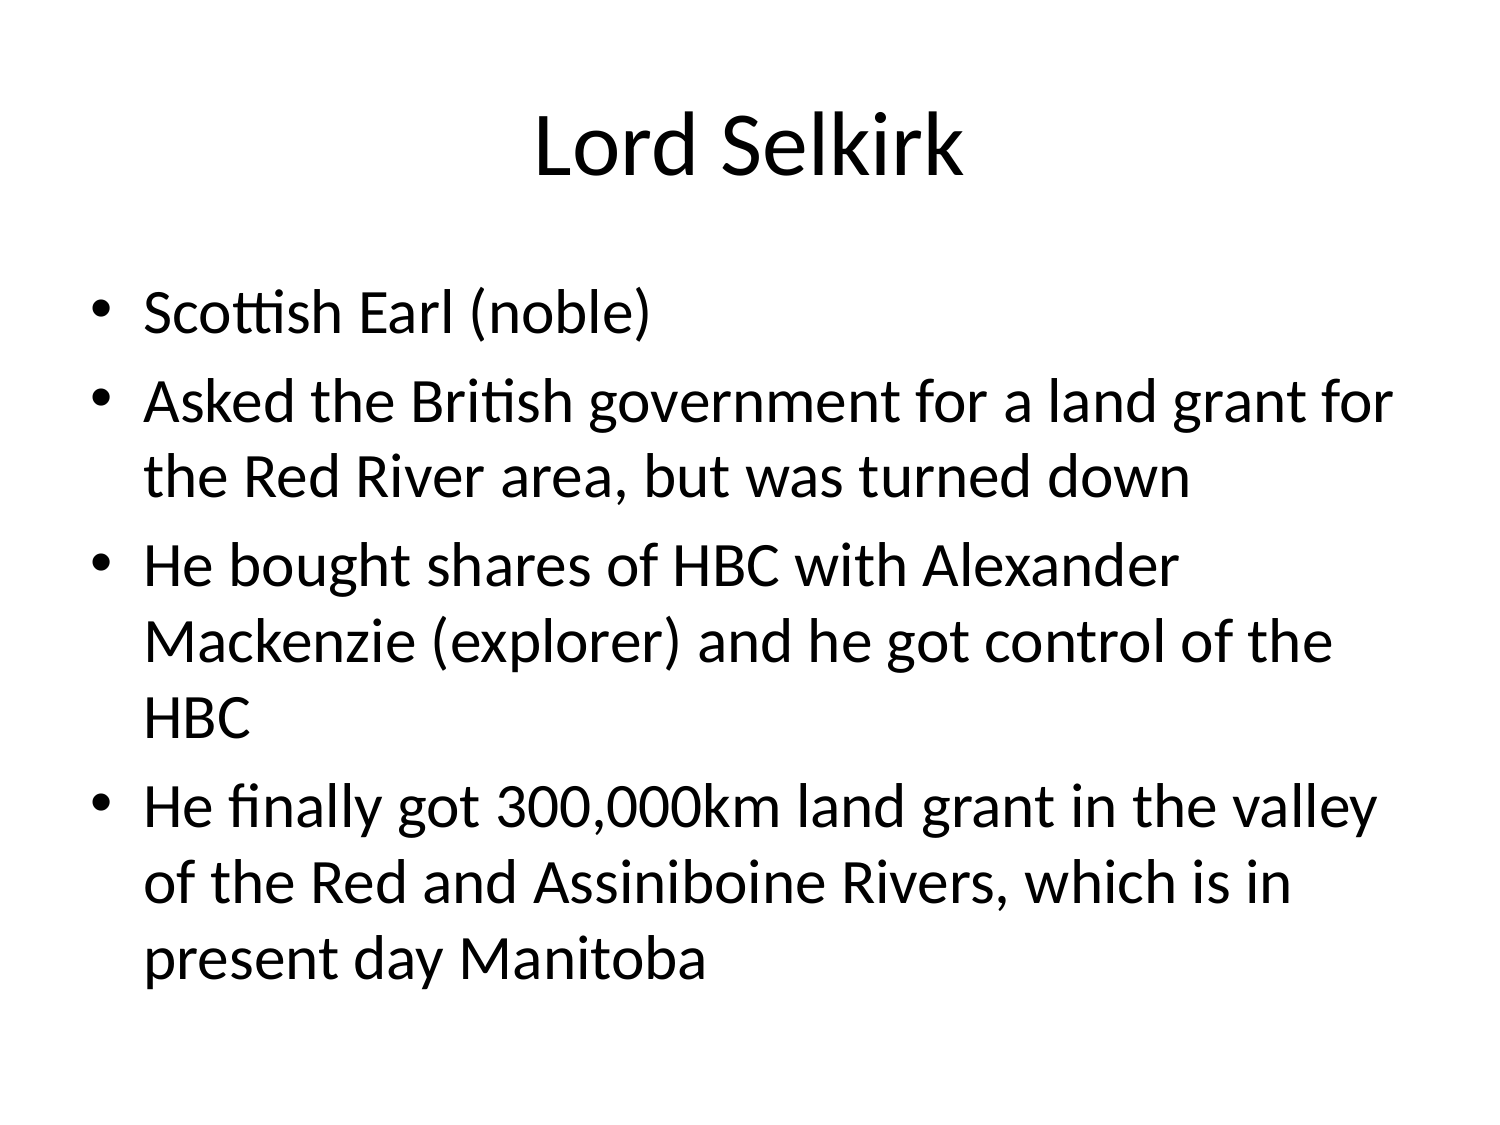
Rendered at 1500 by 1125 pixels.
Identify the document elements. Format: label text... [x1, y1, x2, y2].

title Lord Selkirk [75, 45, 1425, 233]
list Scottish Earl (noble) Asked the British government for a land grant for the Red River area, but was turned down He bought shares of HBC with Alexander Mackenzie (explorer) and he got control of the HBC He finally got 300,000km land grant in the valley of the Red and Assiniboine Rivers, which is in present day Manitoba [75, 262, 1425, 1005]
